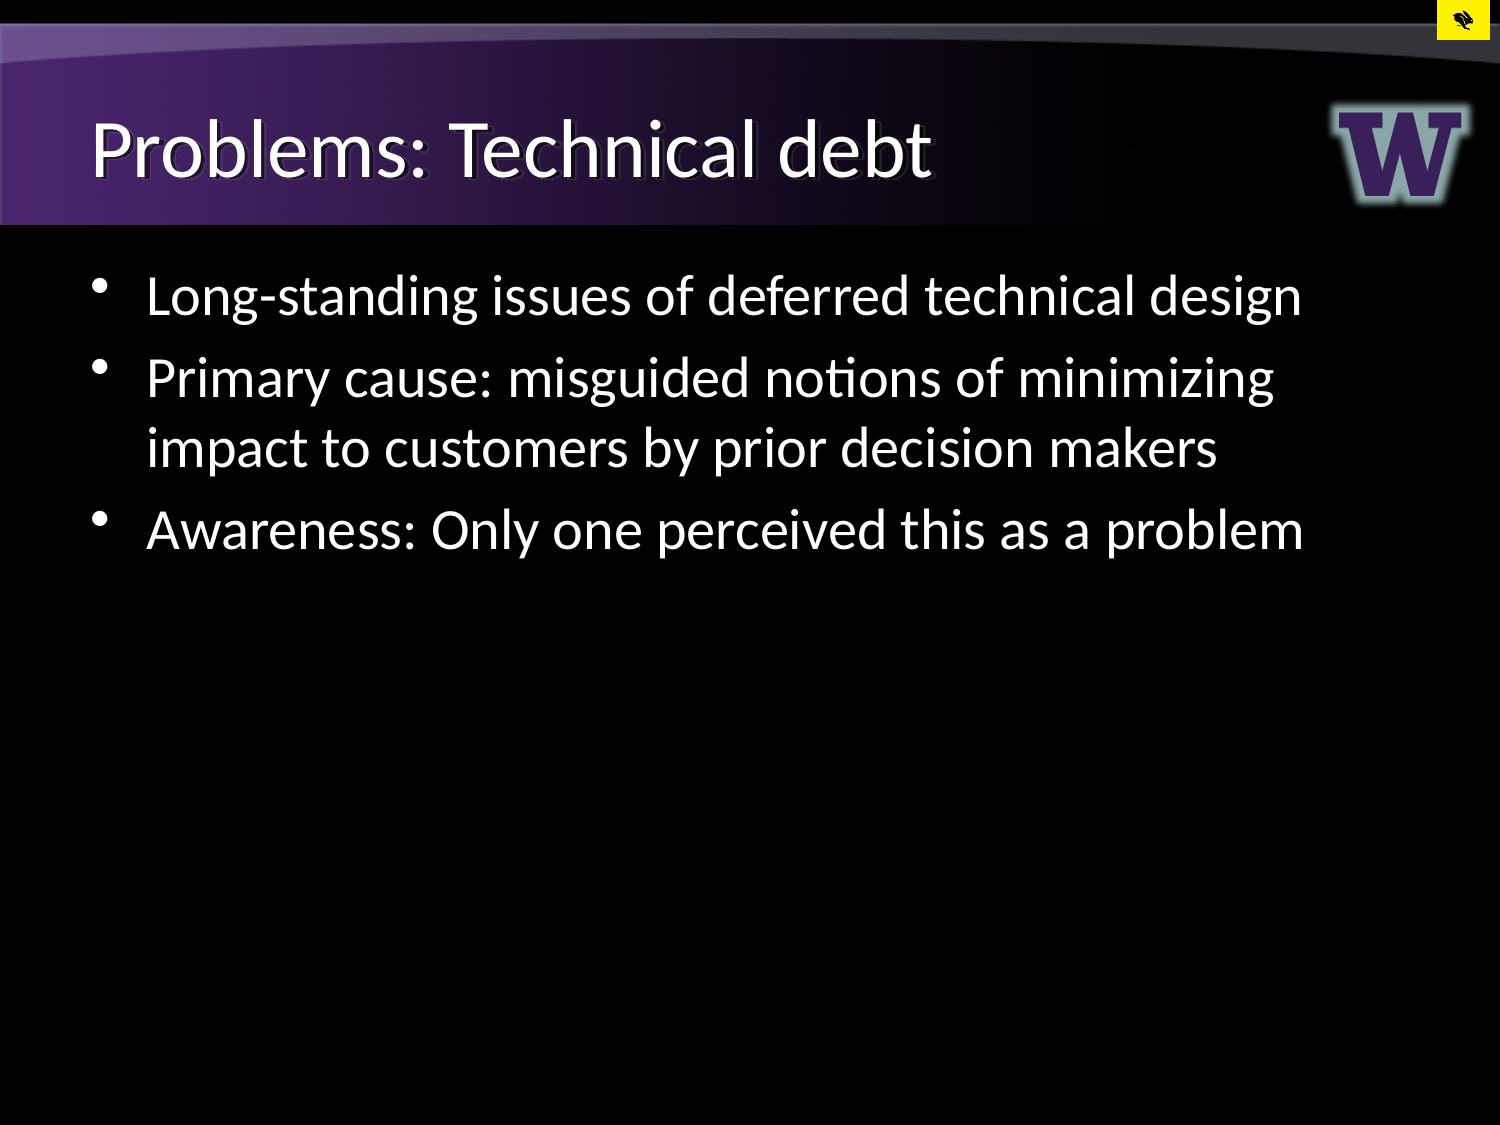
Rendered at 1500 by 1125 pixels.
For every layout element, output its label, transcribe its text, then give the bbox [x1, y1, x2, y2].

picture [0, 0, 1500, 225]
list Long-standing issues of deferred technical design Primary cause: misguided notions of minimizing impact to customers by prior decision makers Awareness: Only one perceived this as a problem [74, 249, 1426, 1088]
title Problems: Technical debt [74, 74, 1326, 213]
